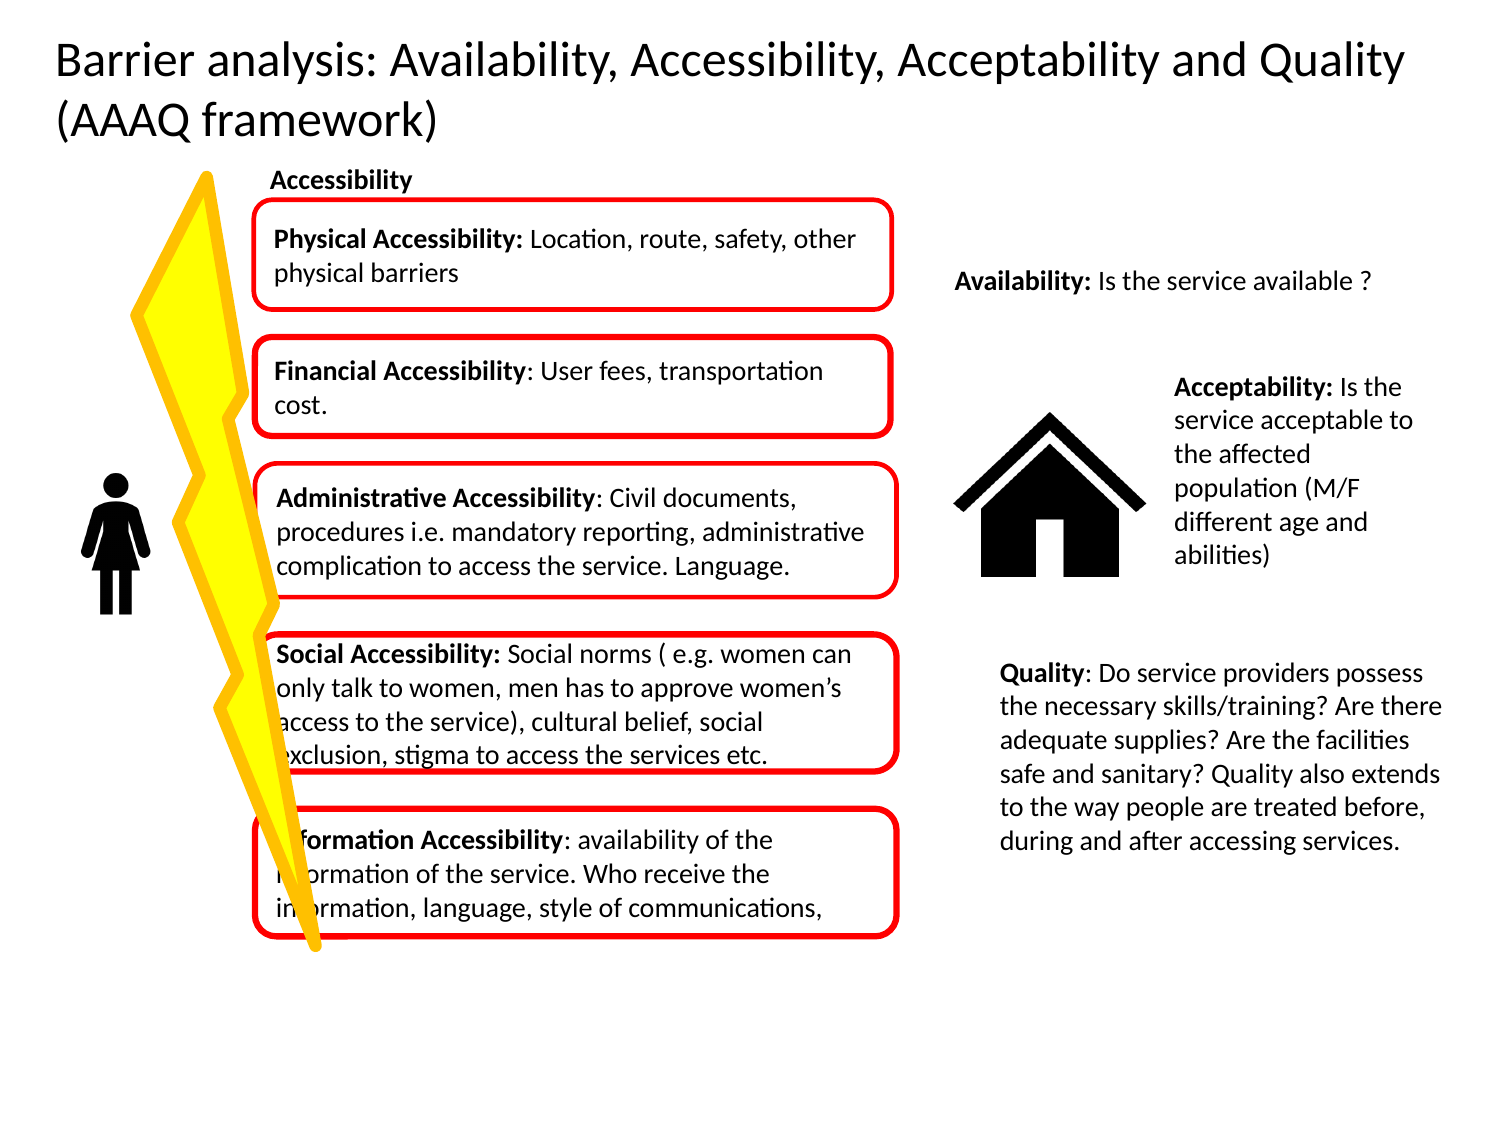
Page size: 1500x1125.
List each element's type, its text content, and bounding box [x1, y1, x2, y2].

text_box Accessibility [254, 154, 715, 203]
text_box Acceptability: Is the service acceptable to the affected population (M/F different age and abilities) [1159, 360, 1437, 578]
text_box Information Accessibility: availability of the information of the service. Who receive the information, language, style of communications, [293, 806, 899, 939]
text_box Social Accessibility: Social norms ( e.g. women can only talk to women, men has to approve women’s access to the service), cultural belief, social exclusion, stigma to access the services etc. [262, 632, 899, 774]
text_box Barrier analysis: Availability, Accessibility, Acceptability and Quality (AAAQ framework) [40, 19, 1437, 154]
picture [40, 468, 191, 619]
text_box Physical Accessibility: Location, route, safety, other physical barriers [251, 197, 894, 312]
picture [939, 383, 1160, 604]
text_box Quality: Do service providers possess the necessary skills/training? Are there adequate supplies? Are the facilities safe and sanitary? Quality also extends to the way people are treated before, during and after accessing services. [984, 646, 1475, 898]
text_box Availability: Is the service available ? [939, 254, 1452, 304]
text_box Financial Accessibility: User fees, transportation cost. [252, 334, 893, 438]
text_box [134, 174, 318, 948]
text_box Information Accessibility: availability of the information of the service. Who receive the information, language, style of communications, [252, 814, 310, 939]
text_box Administrative Accessibility: Civil documents, procedures i.e. mandatory reporting, administrative complication to access the service. Language. [252, 461, 899, 600]
